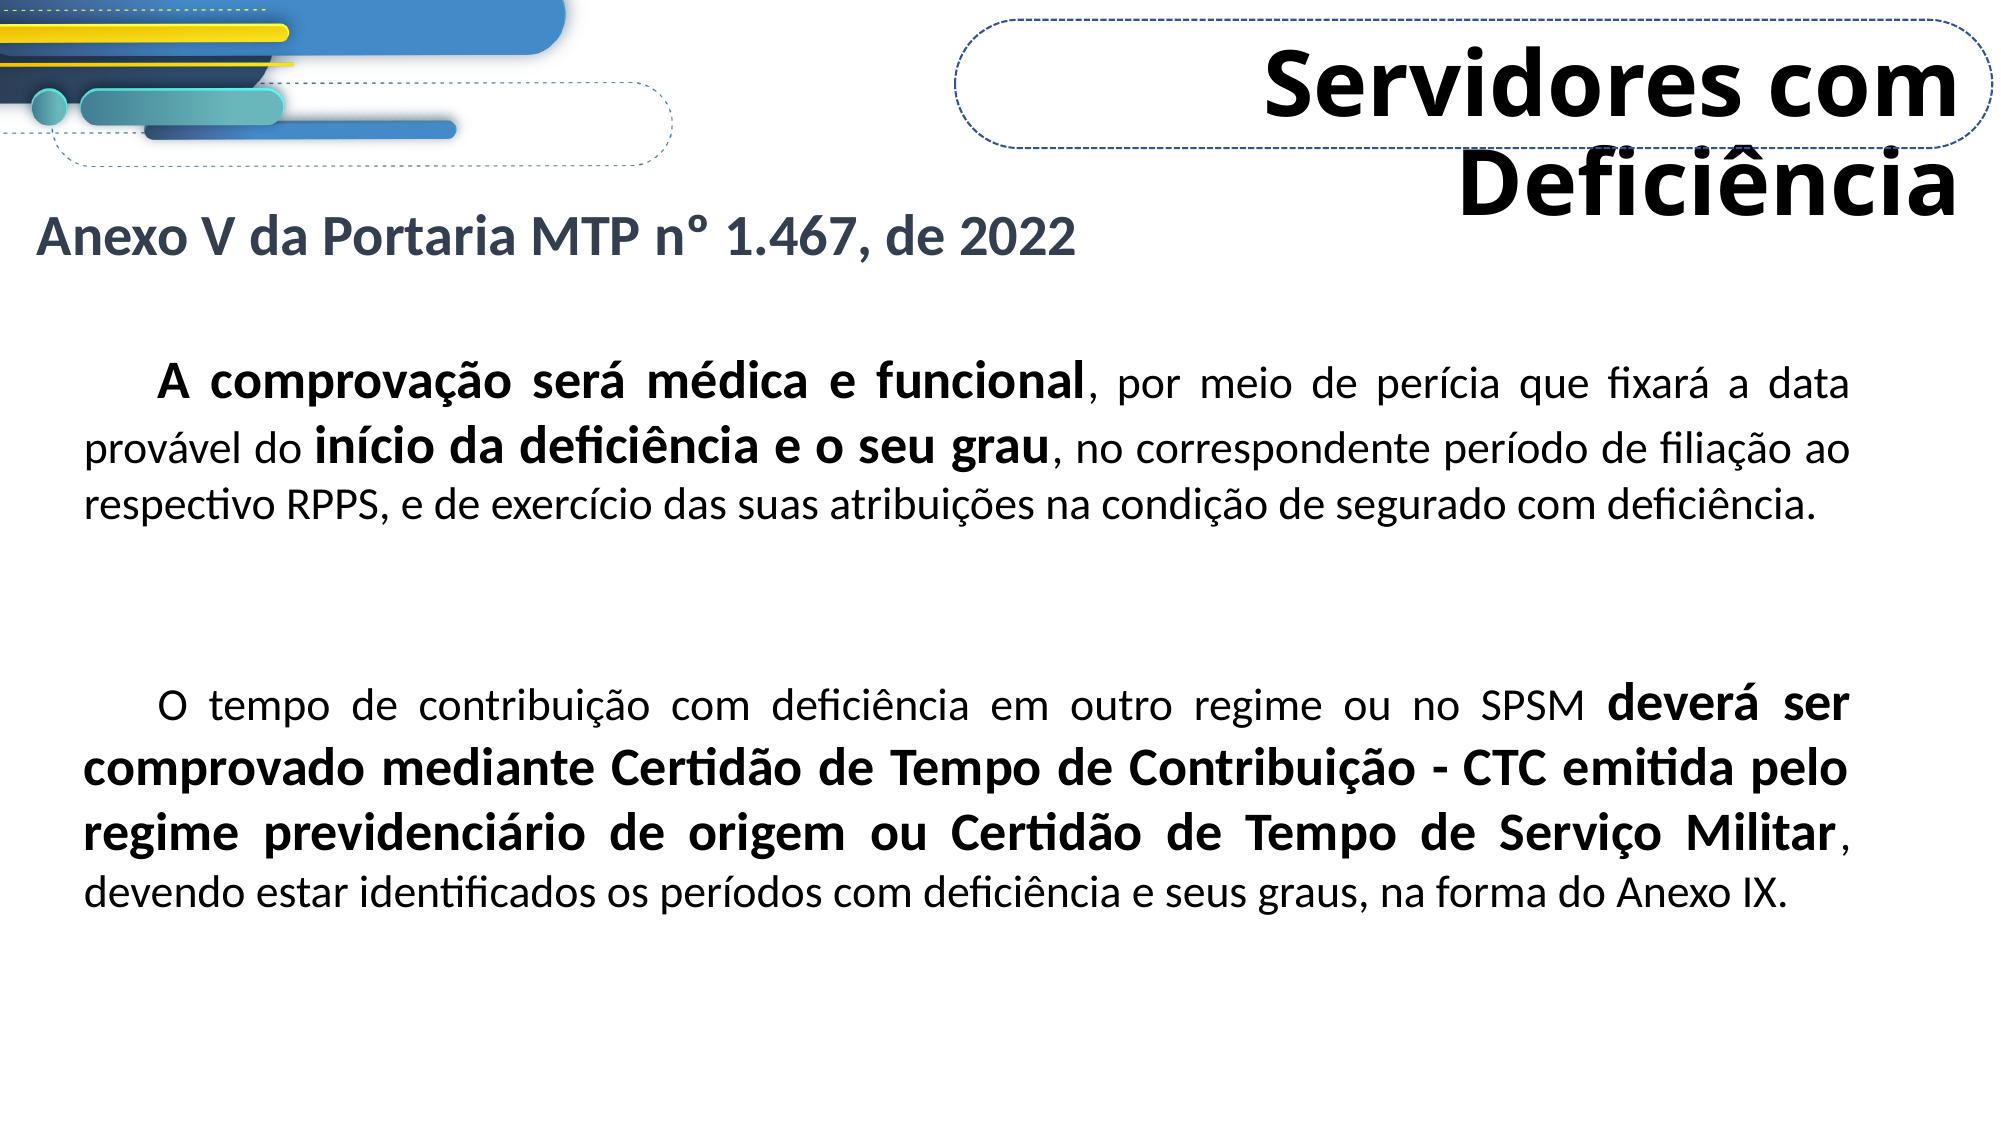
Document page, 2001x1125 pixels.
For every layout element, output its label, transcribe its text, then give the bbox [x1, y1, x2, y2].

picture [0, 0, 673, 167]
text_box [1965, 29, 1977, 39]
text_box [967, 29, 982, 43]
text_box Servidores com Deficiência [967, 125, 996, 146]
text_box Anexo V da Portaria MTP nº 1.467, de 2022 [22, 189, 1278, 275]
text_box O tempo de contribuição com deficiência em outro regime ou no SPSM deverá ser comprovado mediante Certidão de Tempo de Contribuição - CTC emitida pelo regime previdenciário de origem ou Certidão de Tempo de Serviço Militar, devendo estar identificados os períodos com deficiência e seus graus, na forma do Anexo IX. [69, 659, 1867, 924]
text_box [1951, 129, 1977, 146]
text_box A comprovação será médica e funcional, por meio de perícia que fixará a data provável do início da deficiência e o seu grau, no correspondente período de filiação ao respectivo RPPS, e de exercício das suas atribuições na condição de segurado com deficiência. [69, 336, 1867, 537]
text_box [954, 18, 1994, 150]
